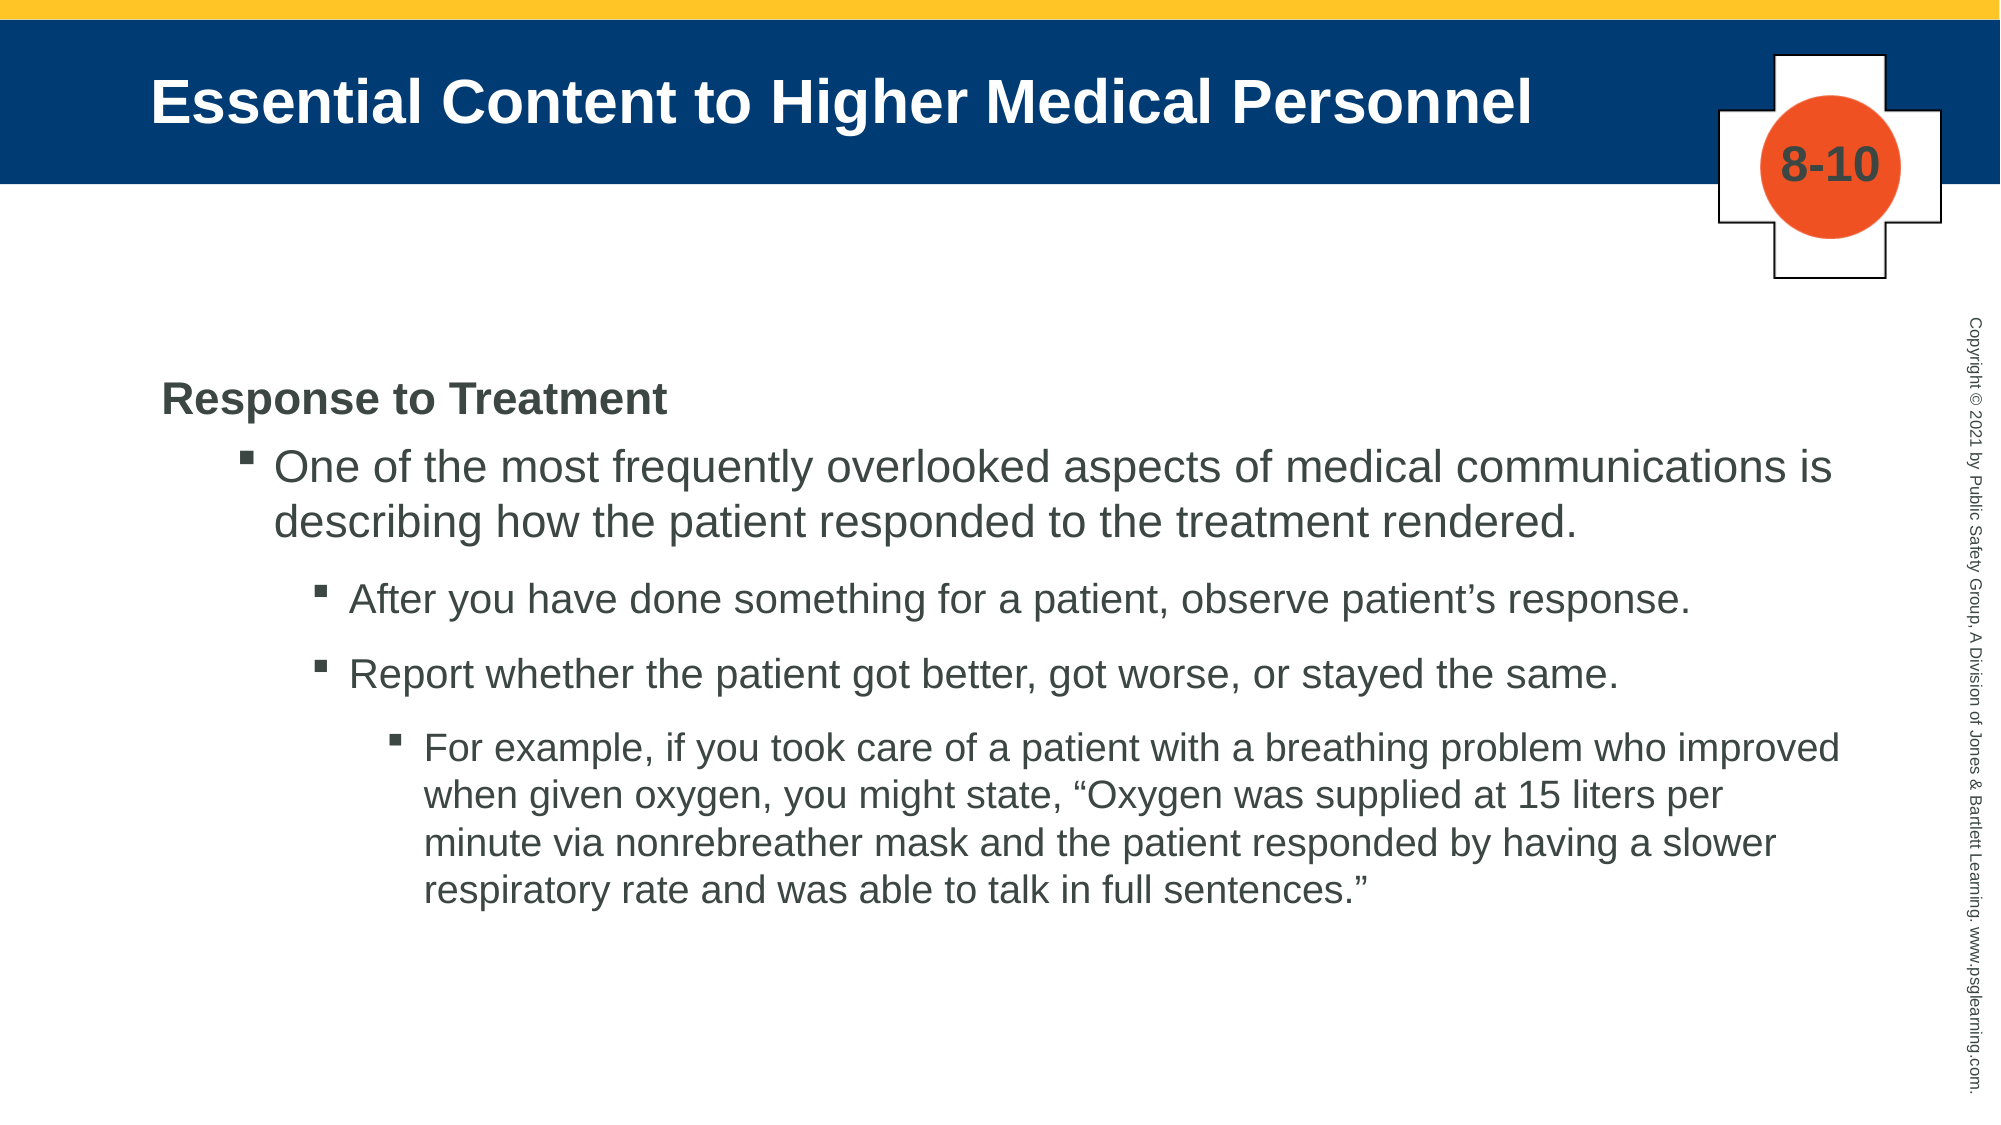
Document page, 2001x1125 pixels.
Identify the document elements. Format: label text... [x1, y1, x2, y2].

list Response to Treatment One of the most frequently overlooked aspects of medical communications is describing how the patient responded to the treatment rendered. After you have done something for a patient, observe patient’s response. Report whether the patient got better, got worse, or stayed the same. For example, if you took care of a patient with a breathing problem who improved when given oxygen, you might state, “Oxygen was supplied at 15 liters per minute via nonrebreather mask and the patient responded by having a slower respiratory rate and was able to talk in full sentences.” [146, 361, 1859, 1016]
title Essential Content to Higher Medical Personnel [0, 19, 2000, 185]
picture [1718, 54, 1942, 279]
